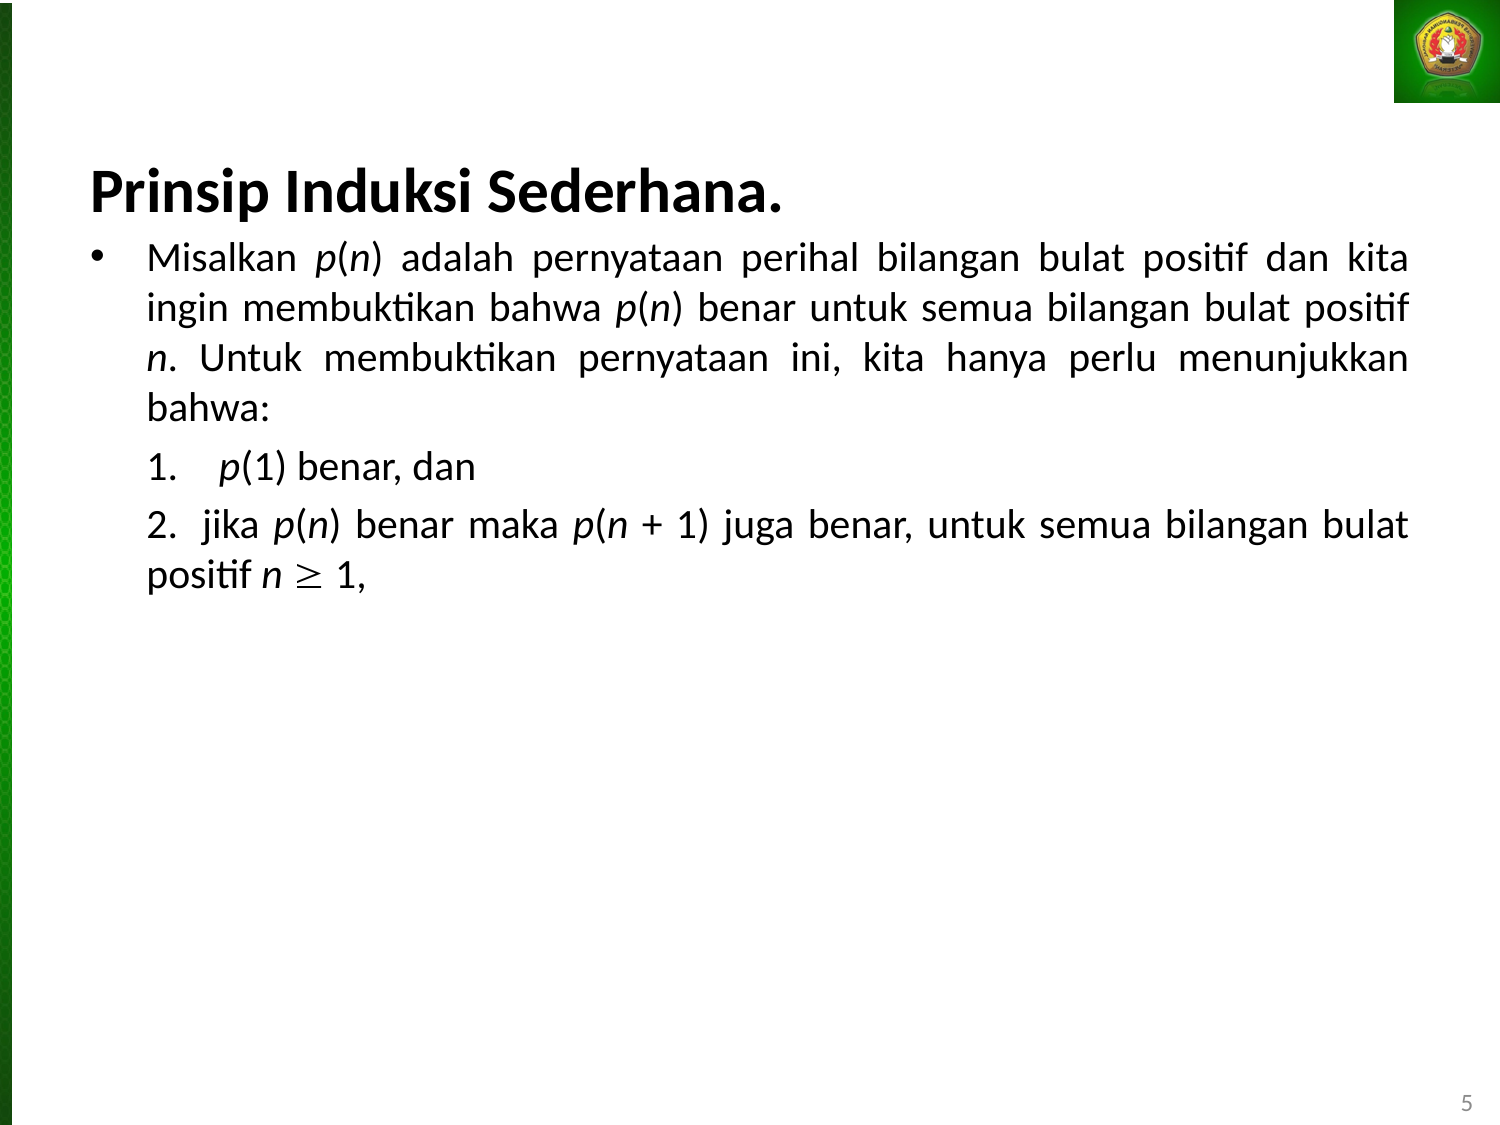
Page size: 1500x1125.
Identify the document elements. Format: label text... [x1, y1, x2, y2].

picture [1394, 0, 1500, 103]
title Prinsip Induksi Sederhana. [75, 140, 1425, 222]
slide_number 5 [1148, 1078, 1489, 1125]
picture [0, 3, 12, 1125]
list Misalkan p(n) adalah pernyataan perihal bilangan bulat positif dan kita ingin membuktikan bahwa p(n) benar untuk semua bilangan bulat positif n. Untuk membuktikan pernyataan ini, kita hanya perlu menunjukkan bahwa: 1. p(1) benar, dan 2. jika p(n) benar maka p(n + 1) juga benar, untuk semua bilangan bulat positif n  1, [75, 222, 1425, 1005]
